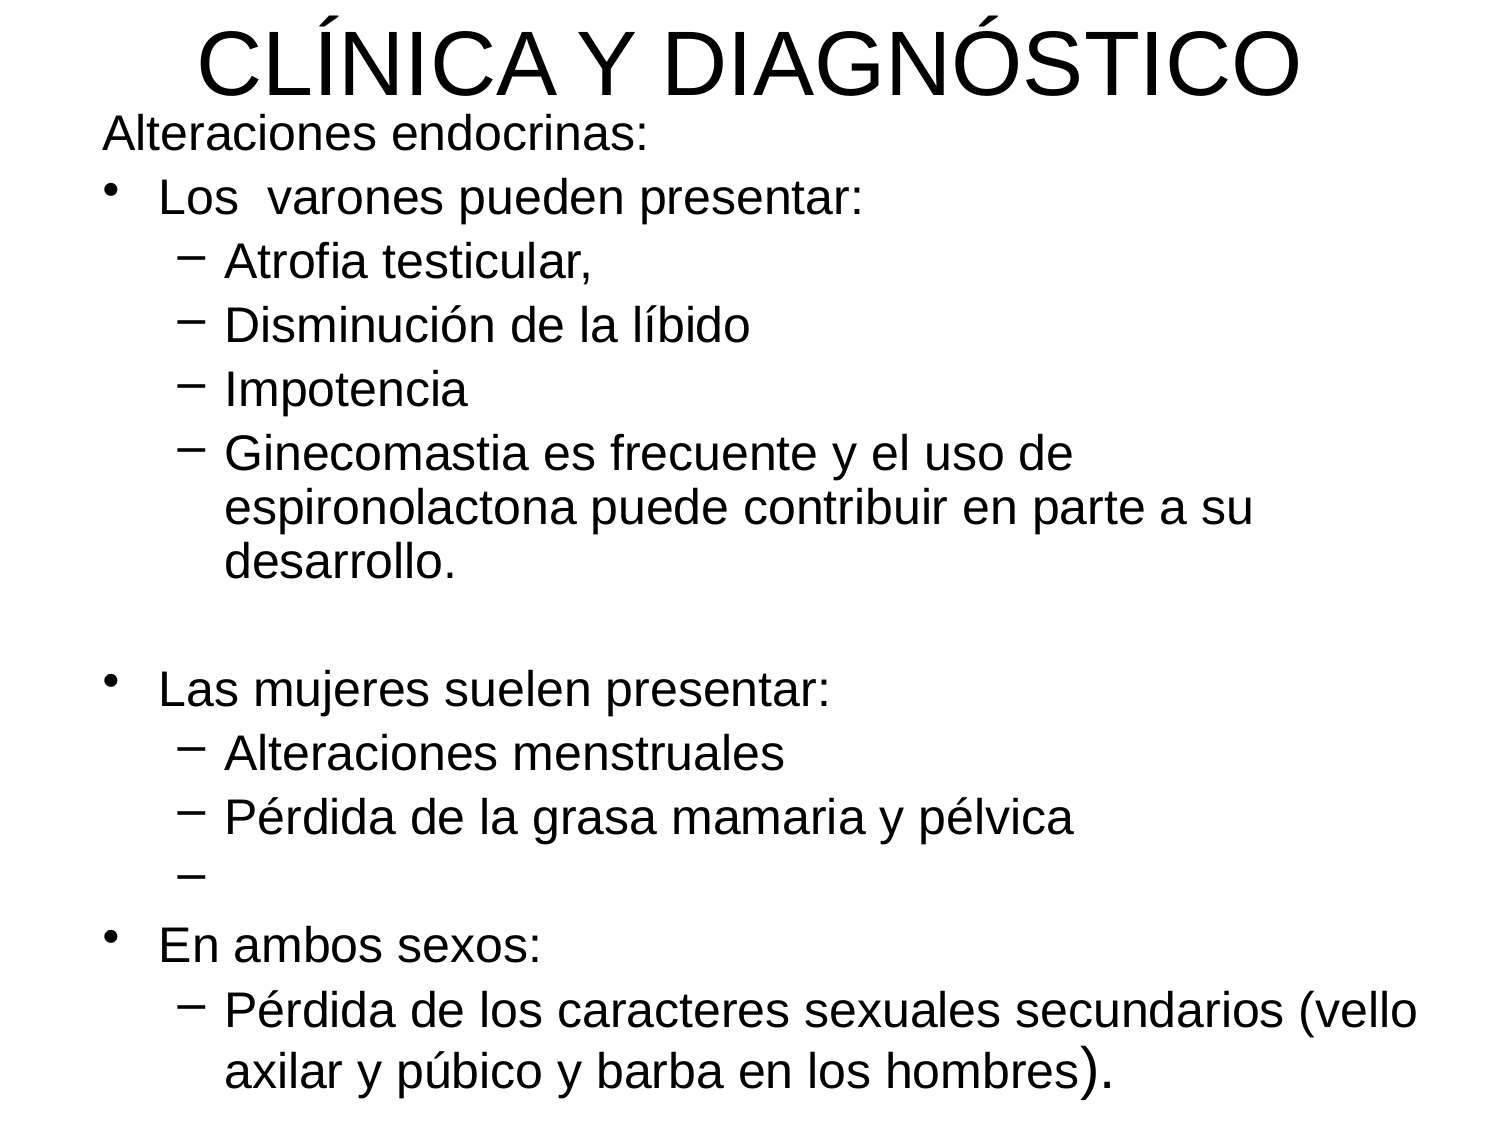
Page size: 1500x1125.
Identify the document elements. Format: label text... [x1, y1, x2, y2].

list Alteraciones endocrinas: Los varones pueden presentar: Atrofia testicular, Disminución de la líbido Impotencia Ginecomastia es frecuente y el uso de espironolactona puede contribuir en parte a su desarrollo. Las mujeres suelen presentar: Alteraciones menstruales Pérdida de la grasa mamaria y pélvica En ambos sexos: Pérdida de los caracteres sexuales secundarios (vello axilar y púbico y barba en los hombres). [87, 99, 1438, 893]
title CLÍNICA Y DIAGNÓSTICO [75, 12, 1425, 105]
